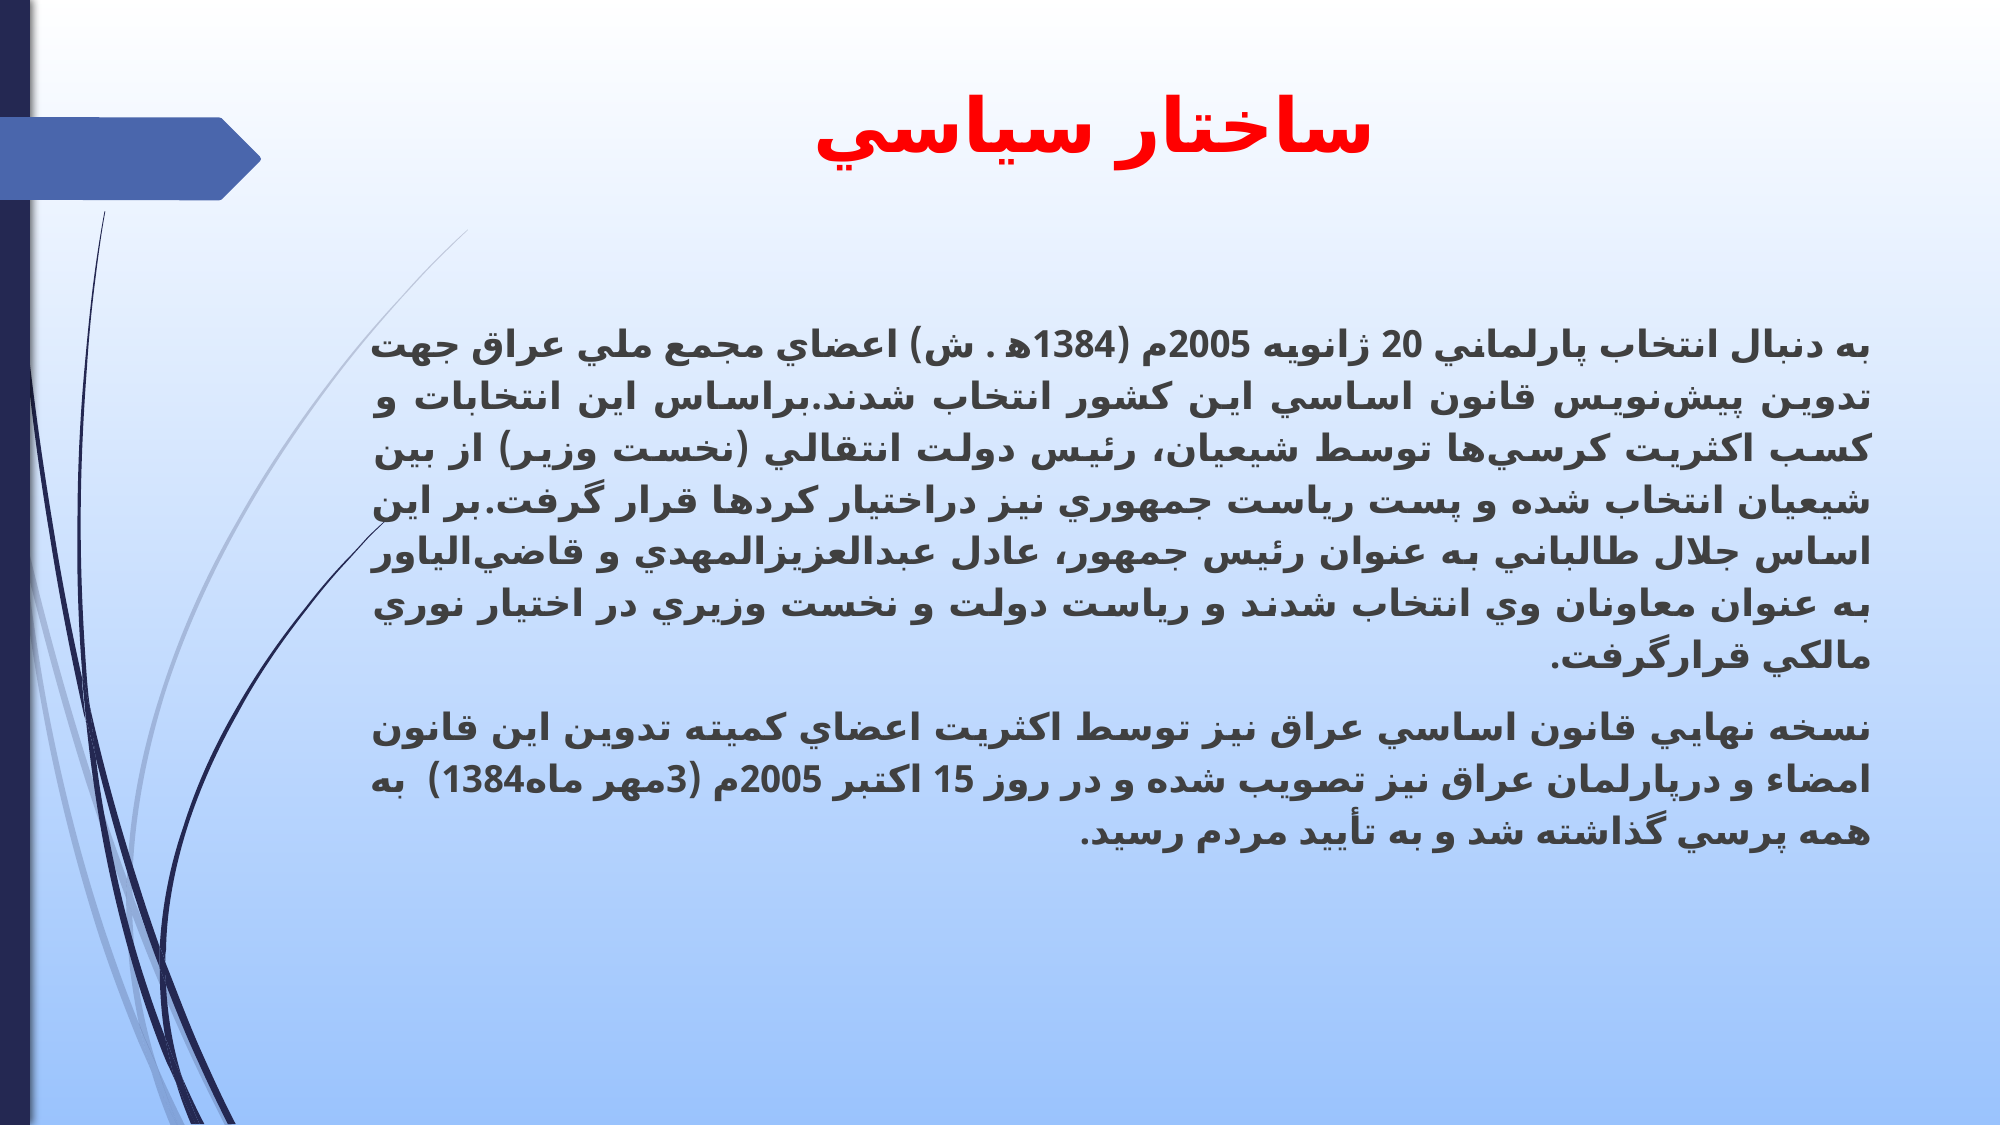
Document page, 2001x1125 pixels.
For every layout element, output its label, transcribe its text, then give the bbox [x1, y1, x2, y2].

list به دنبال انتخاب پارلماني 20 ژانويه 2005م (1384ه‍ . ش) اعضاي مجمع ملي عراق جهت تدوين پيش‌نويس قانون اساسي اين كشور انتخاب شدند.براساس اين انتخابات و كسب اكثريت كرسي‌ها توسط شيعيان، رئيس دولت انتقالي (نخست وزير) از بين شيعيان انتخاب شده و پست رياست جمهوري نيز دراختيار كردها قرار گرفت.بر اين اساس جلال طالباني به عنوان رئيس جمهور، عادل عبدالعزيزالمهدي و قاضي‌الياور به عنوان معاونان وي انتخاب شدند و رياست دولت و نخست وزيري در اختيار نوري مالكي قرارگرفت. نسخه نهايي قانون اساسي عراق نيز توسط اكثريت اعضاي كميته تدوين اين قانون امضاء و درپارلمان عراق نيز تصويب شده و در روز 15 اكتبر 2005م (3مهر ماه1384) به همه پرسي گذاشته شد و به تأييد مردم رسيد. [265, 233, 1888, 1087]
title ساختار سياسي [243, 56, 1888, 214]
